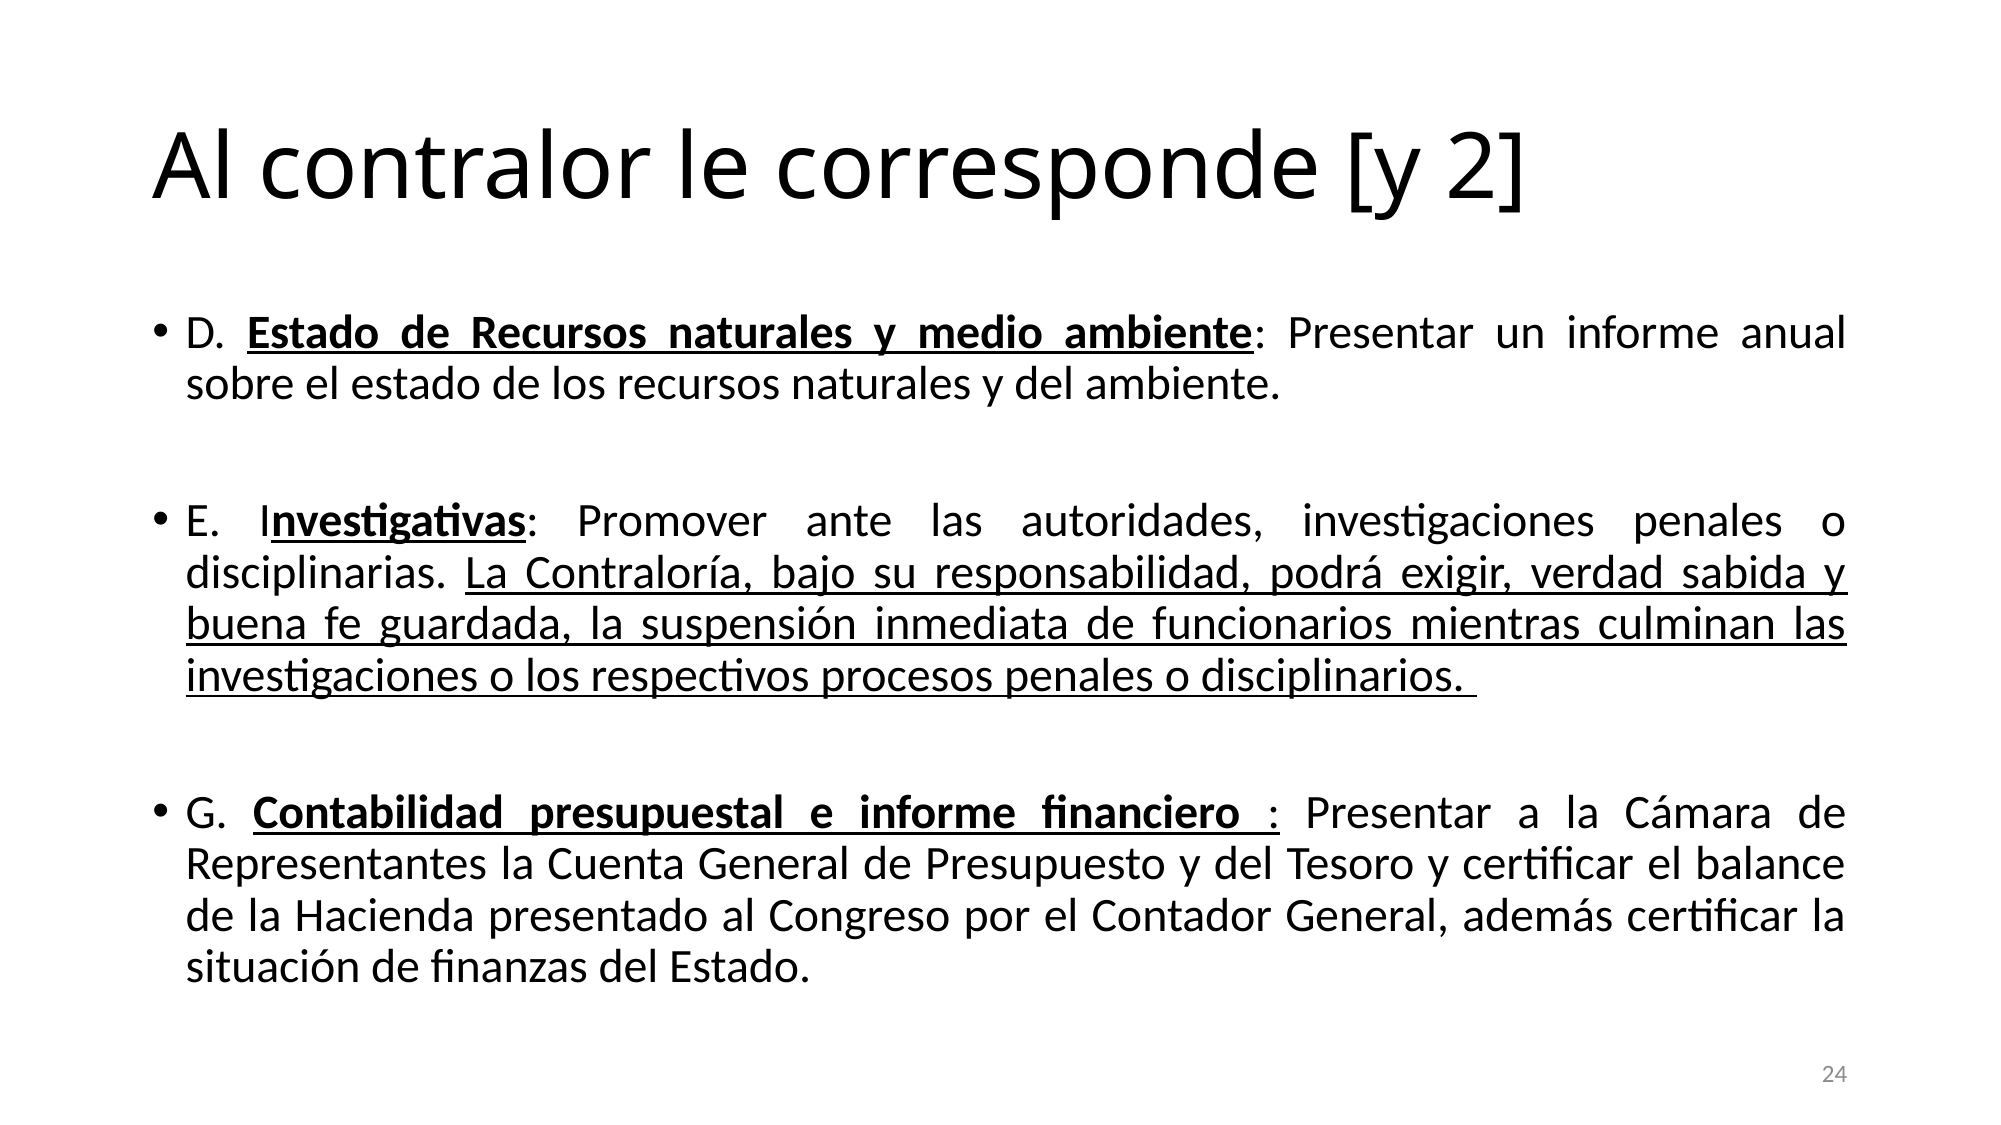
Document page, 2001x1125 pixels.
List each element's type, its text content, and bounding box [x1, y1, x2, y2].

list D. Estado de Recursos naturales y medio ambiente: Presentar un informe anual sobre el estado de los recursos naturales y del ambiente. E. Investigativas: Promover ante las autoridades, investigaciones penales o disciplinarias. La Contraloría, bajo su responsabilidad, podrá exigir, verdad sabida y buena fe guardada, la suspensión inmediata de funcionarios mientras culminan las investigaciones o los respectivos procesos penales o disciplinarios. G. Contabilidad presupuestal e informe financiero : Presentar a la Cámara de Representantes la Cuenta General de Presupuesto y del Tesoro y certificar el balance de la Hacienda presentado al Congreso por el Contador General, además certificar la situación de finanzas del Estado. [137, 299, 1863, 1014]
slide_number 24 [1412, 1042, 1863, 1103]
title Al contralor le corresponde [y 2] [137, 59, 1863, 278]
